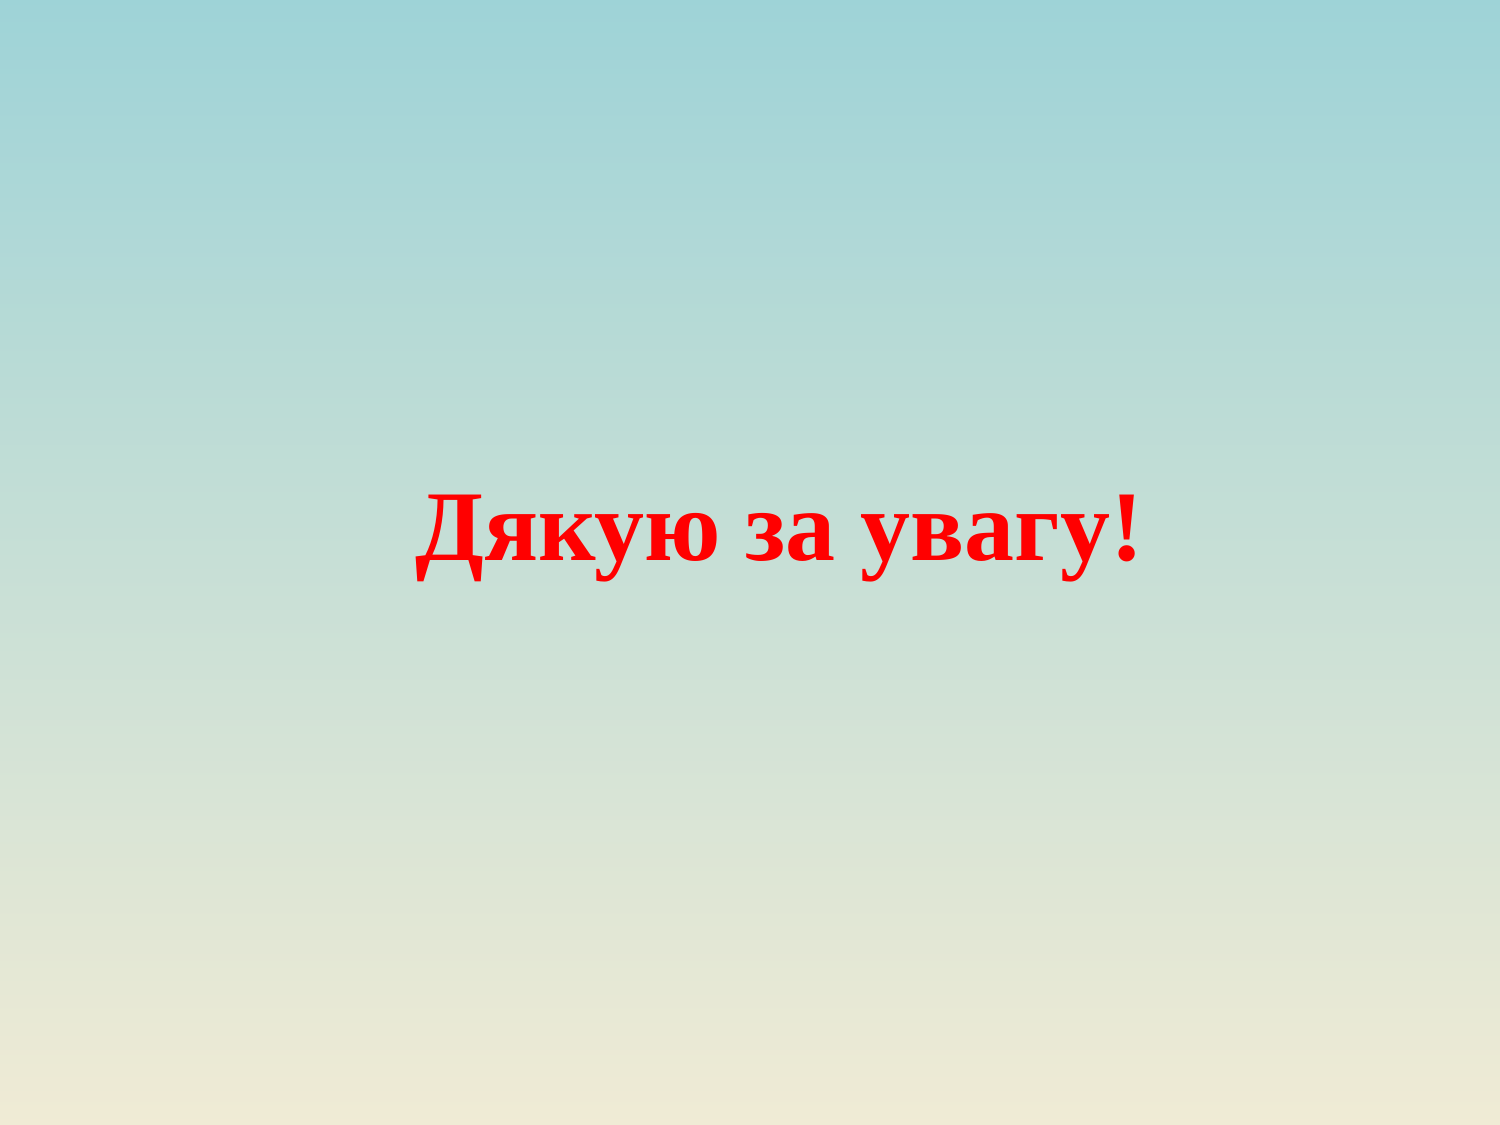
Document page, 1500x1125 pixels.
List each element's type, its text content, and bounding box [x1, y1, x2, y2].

title Дякую за увагу! [159, 172, 1400, 868]
